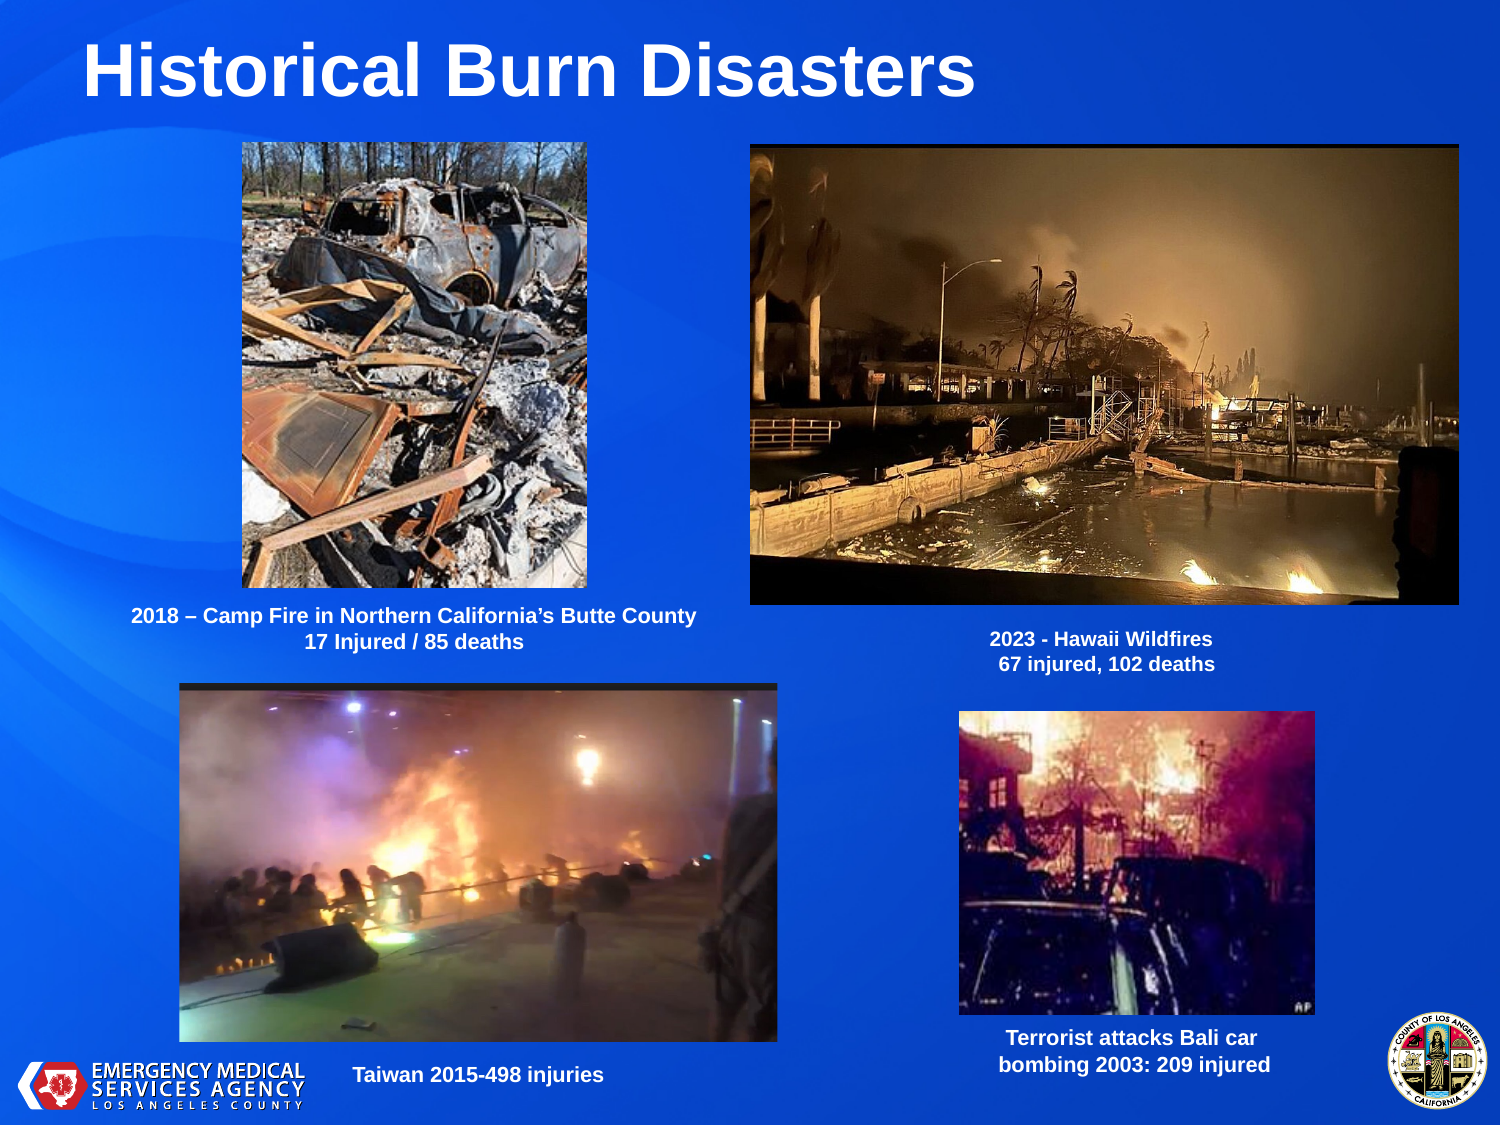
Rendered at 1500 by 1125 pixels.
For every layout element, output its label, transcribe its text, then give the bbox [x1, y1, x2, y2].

list [67, 200, 734, 1025]
text_box 2018 – Camp Fire in Northern California’s Butte County 17 Injured / 85 deaths [108, 593, 721, 662]
picture [0, 0, 1500, 1125]
text_box Historical Burn Disasters [67, 15, 1430, 133]
text_box Terrorist attacks Bali car bombing 2003: 209 injured [958, 1016, 1312, 1084]
text_box Taiwan 2015-498 injuries [337, 1052, 850, 1094]
text_box 2023 - Hawaii Wildfires 67 injured, 102 deaths [974, 618, 1234, 683]
